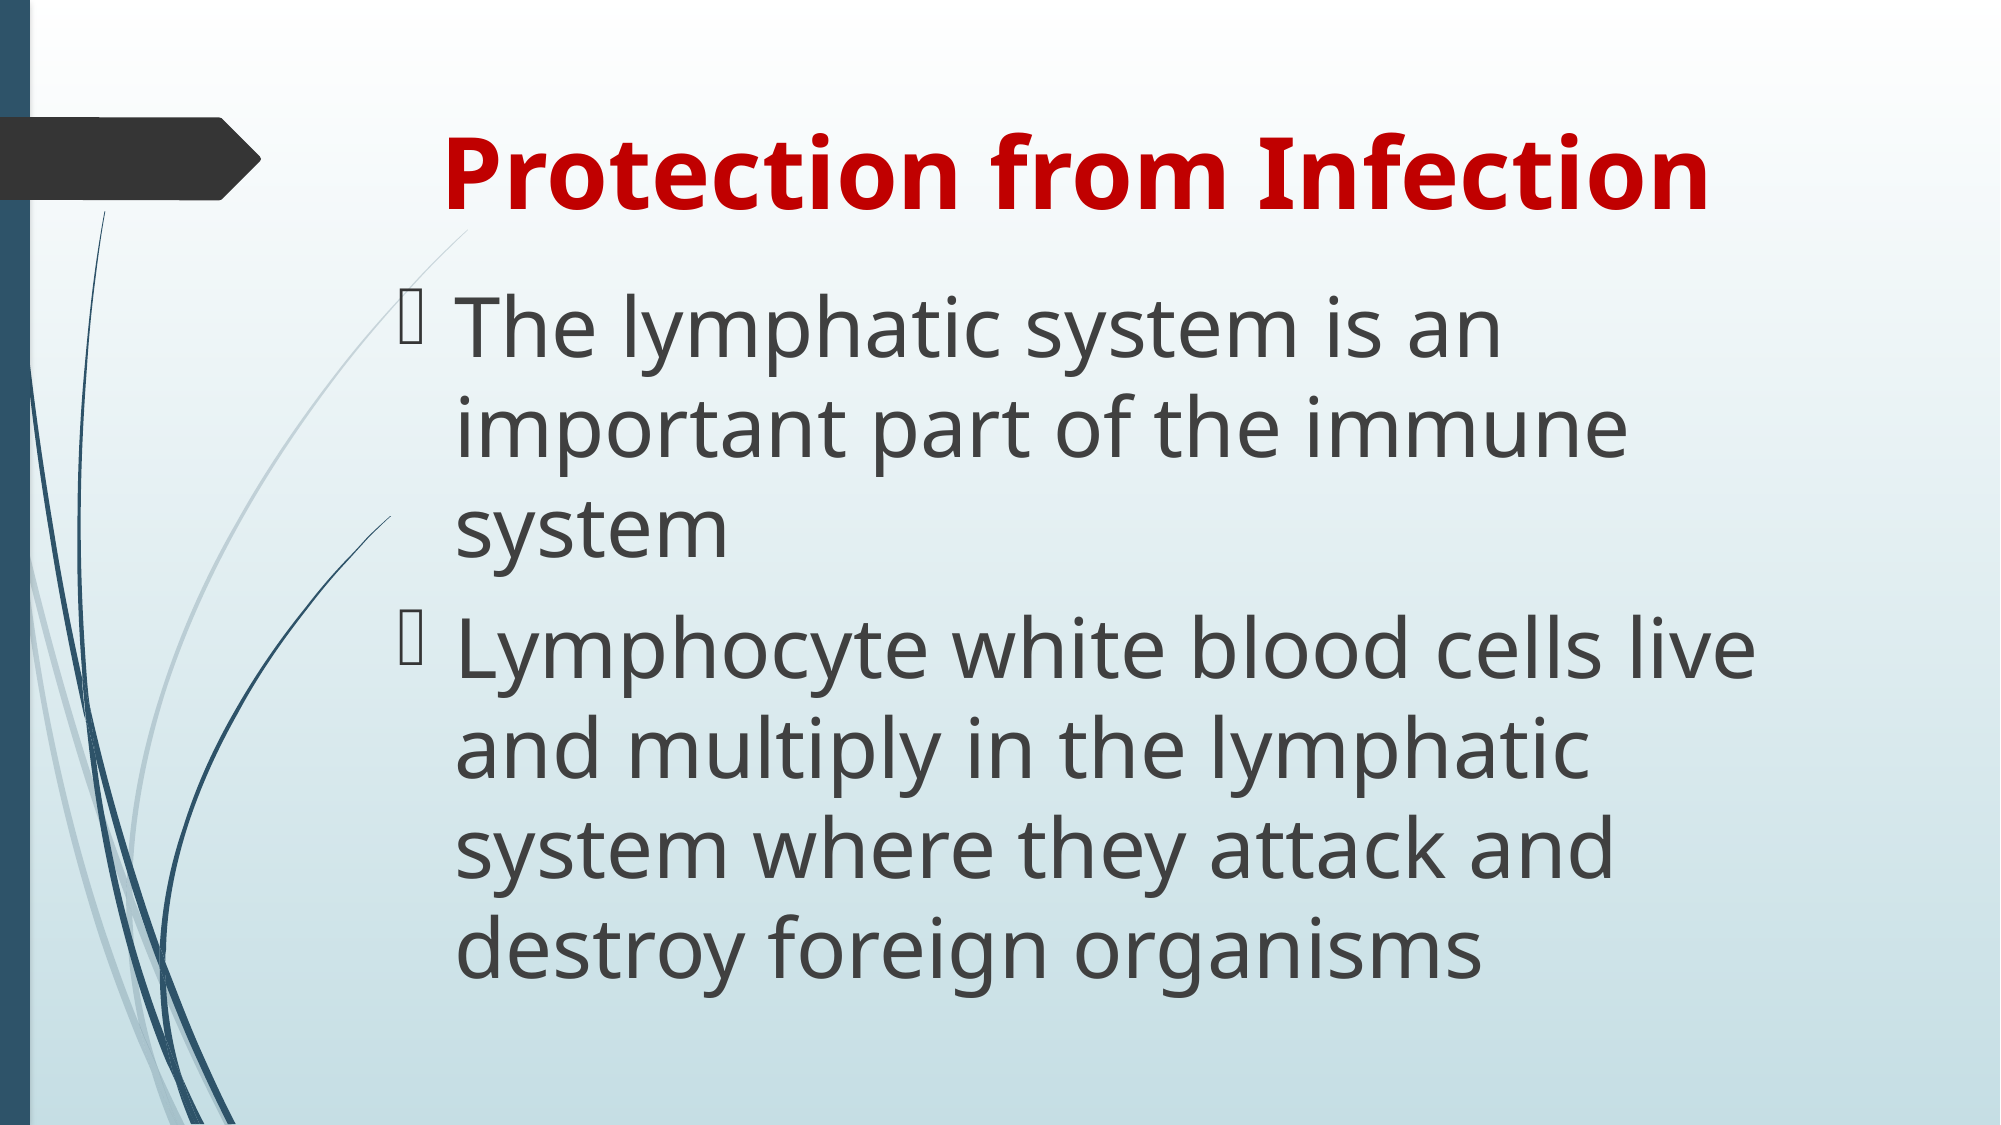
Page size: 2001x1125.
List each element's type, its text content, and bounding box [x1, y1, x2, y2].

list The lymphatic system is an important part of the immune system Lymphocyte white blood cells live and multiply in the lymphatic system where they attack and destroy foreign organisms [382, 266, 1846, 975]
title Protection from Infection [425, 102, 1888, 313]
